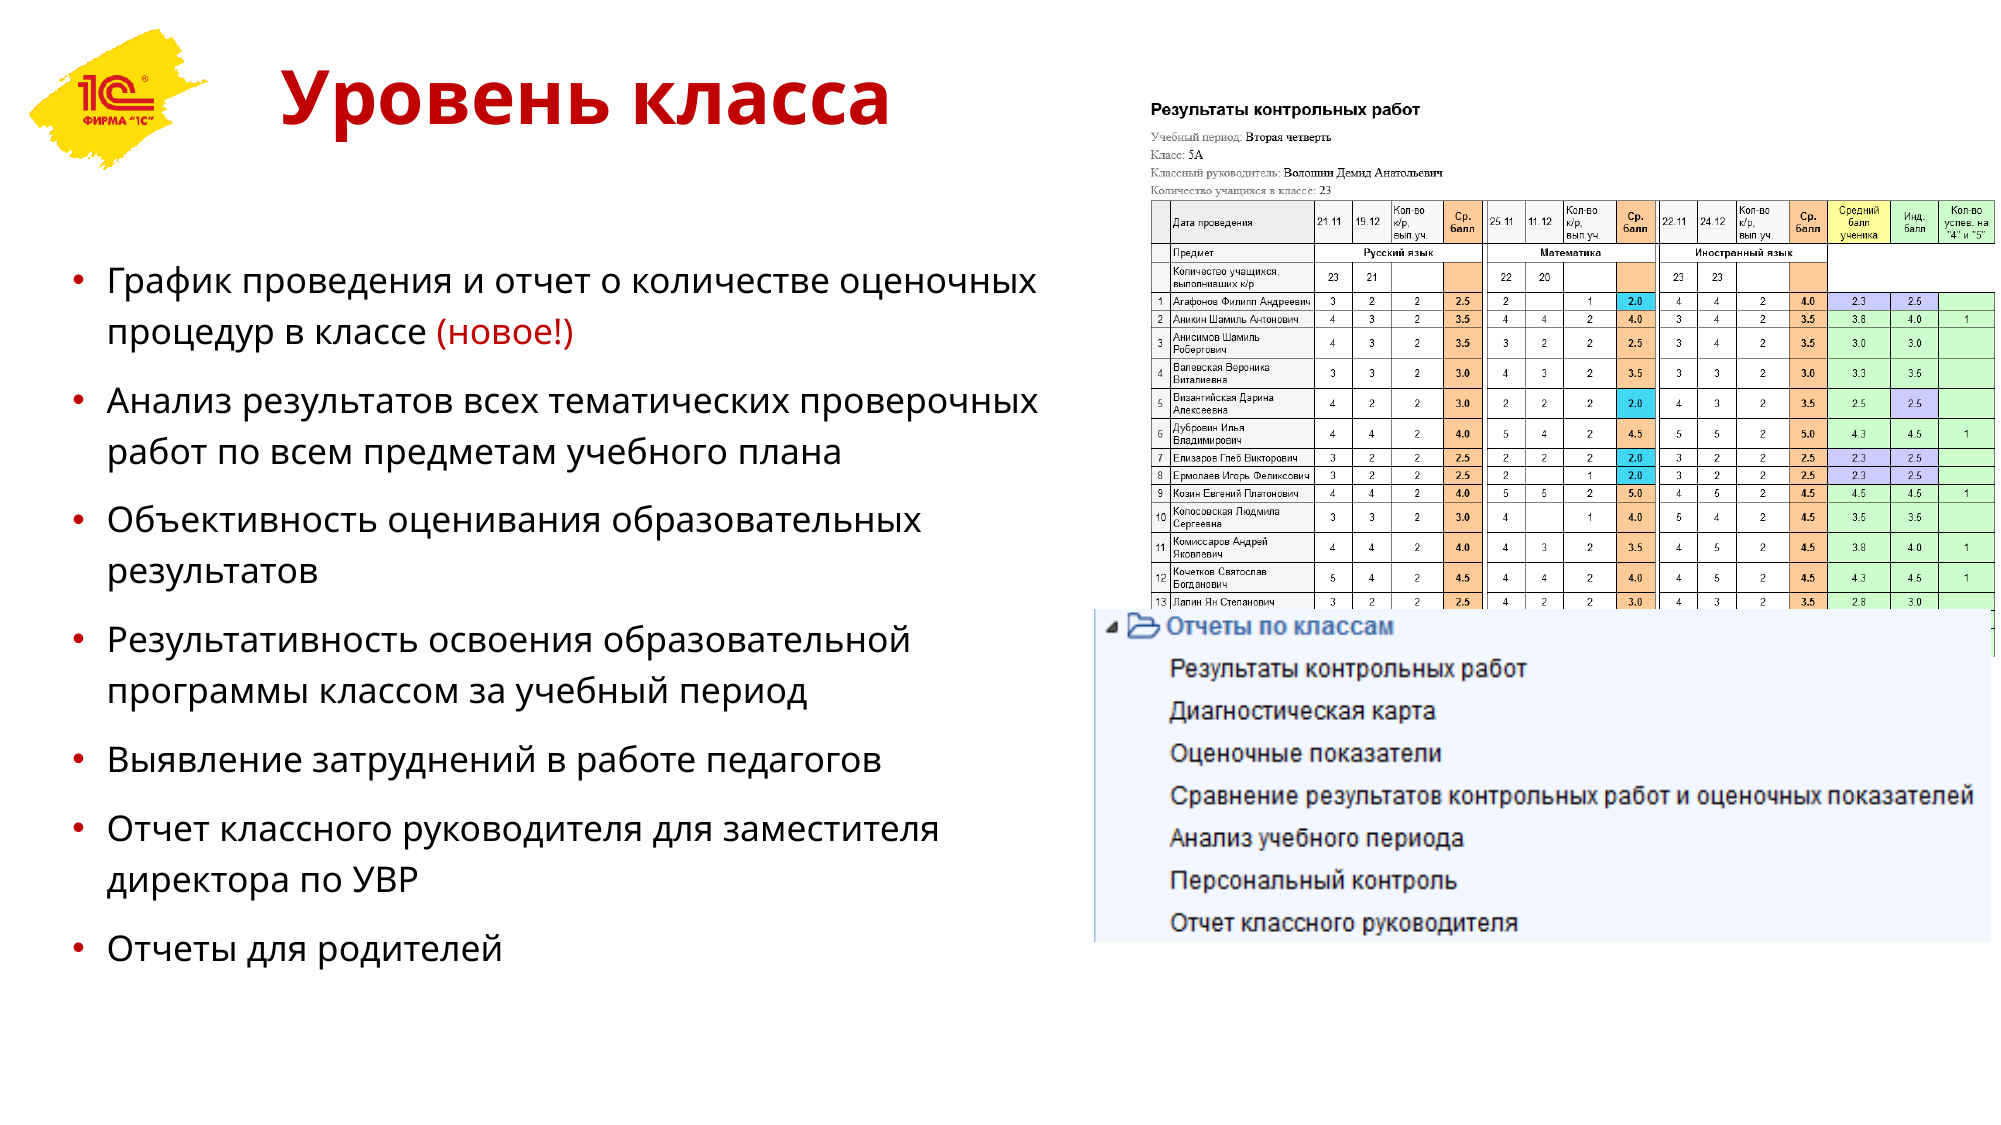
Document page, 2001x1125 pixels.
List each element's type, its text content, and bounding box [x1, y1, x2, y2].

picture [1094, 84, 1995, 942]
picture [23, 24, 212, 173]
title Уровень класса [265, 59, 1777, 141]
list График проведения и отчет о количестве оценочных процедур в классе (новое!) Анализ результатов всех тематических проверочных работ по всем предметам учебного плана Объективность оценивания образовательных результатов Результативность освоения образовательной программы классом за учебный период Выявление затруднений в работе педагогов Отчет классного руководителя для заместителя директора по УВР Отчеты для родителей [57, 241, 1095, 985]
